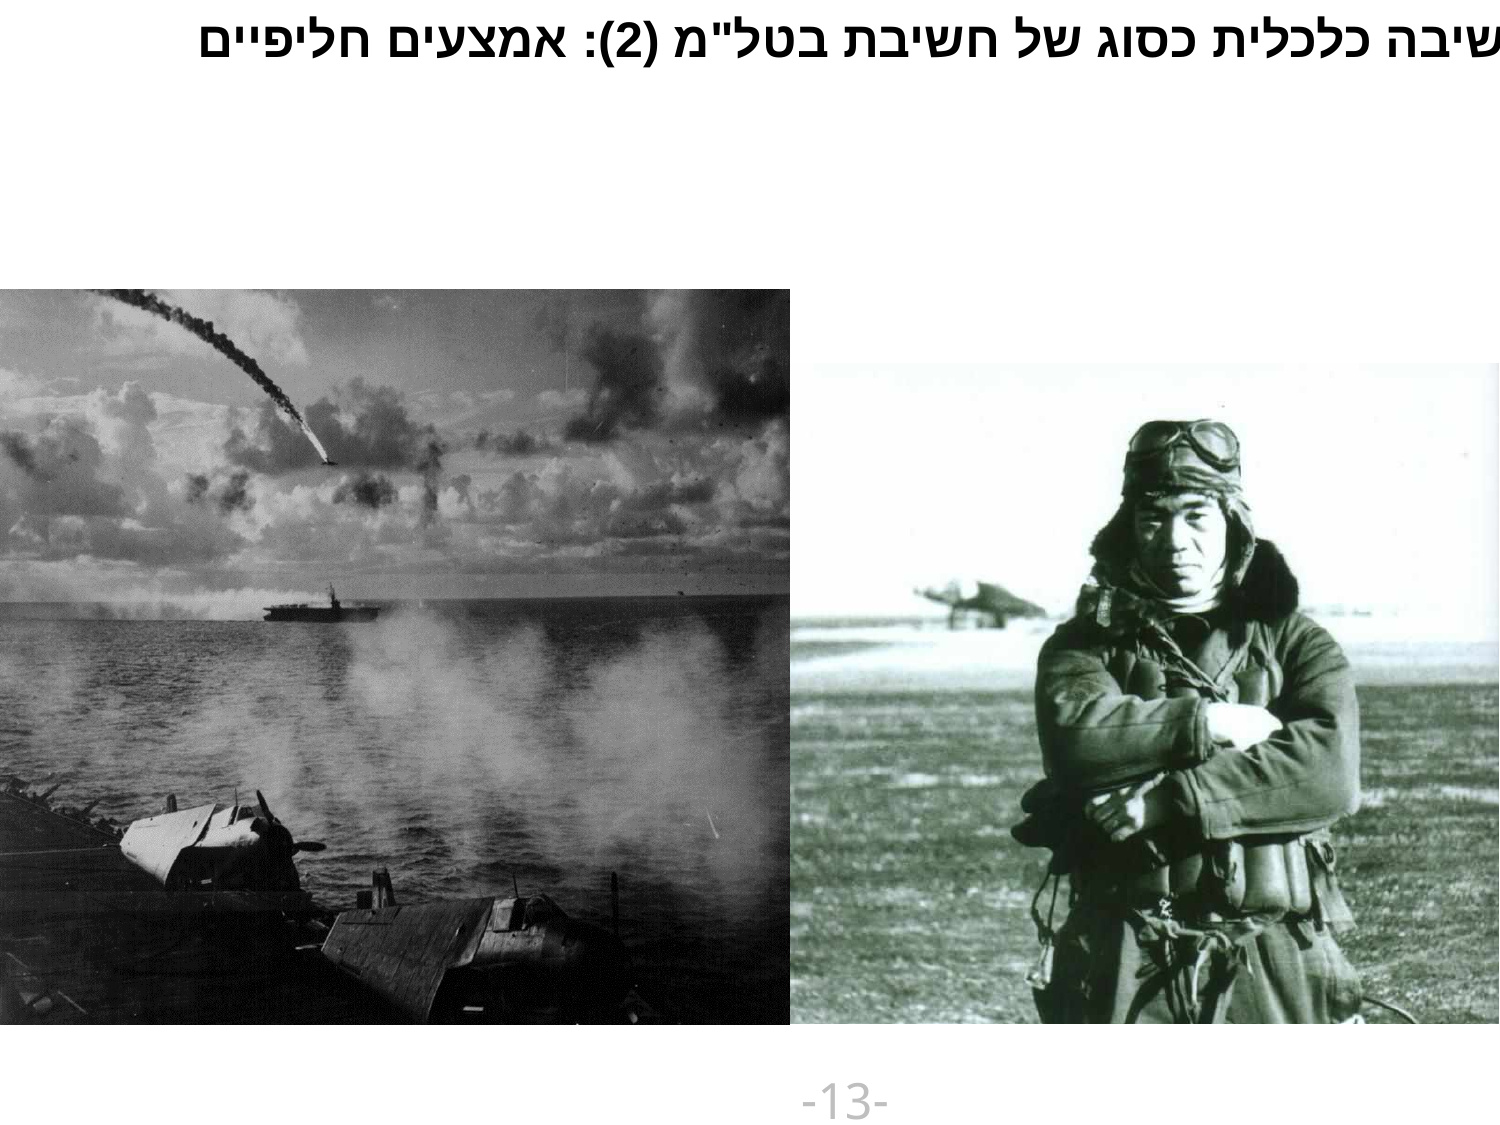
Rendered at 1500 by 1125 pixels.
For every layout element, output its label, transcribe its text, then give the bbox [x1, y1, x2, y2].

picture [0, 288, 1500, 1025]
text_box חשיבה כלכלית כסוג של חשיבת בטל"מ (2): אמצעים חליפיים [182, 0, 1500, 75]
